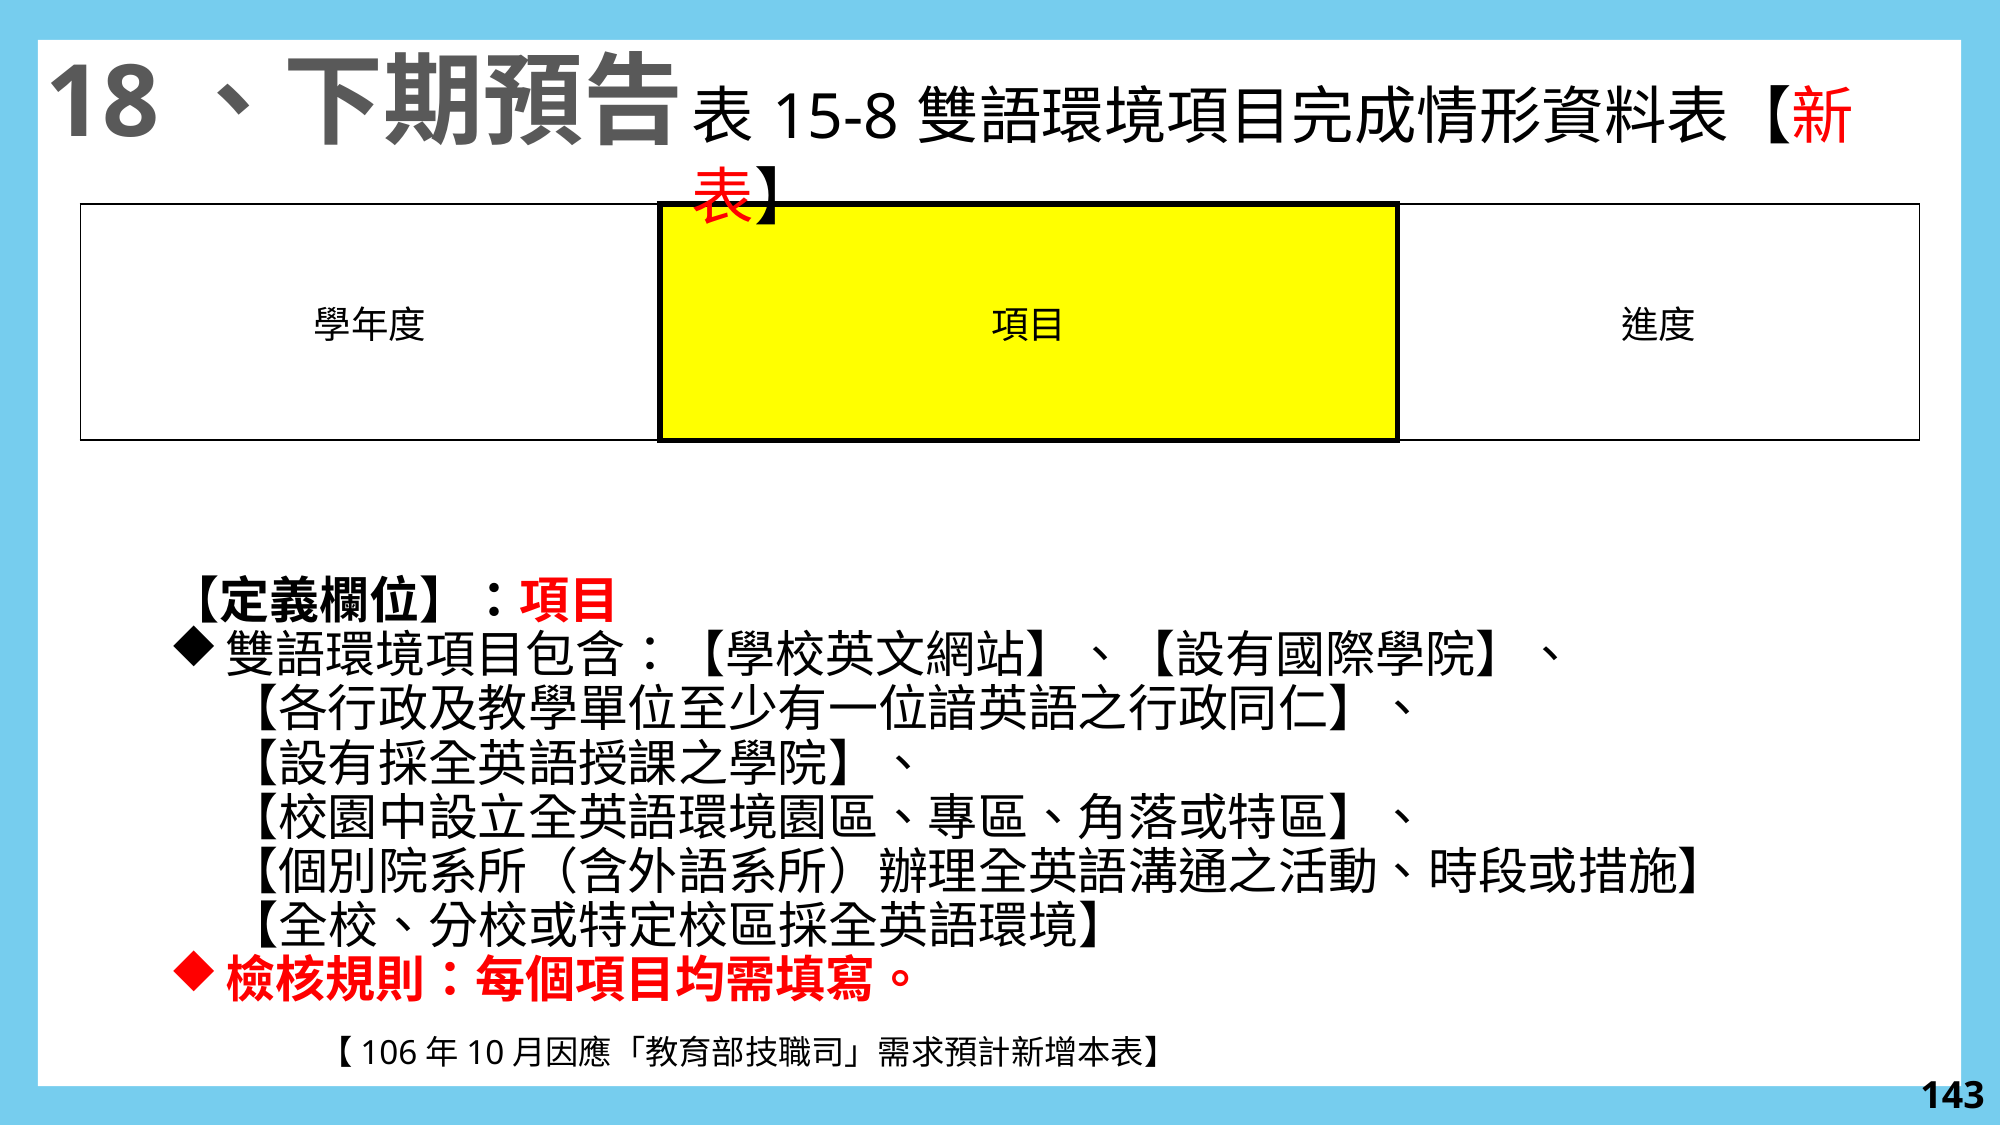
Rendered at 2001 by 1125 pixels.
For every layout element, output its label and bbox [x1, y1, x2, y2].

table_header [81, 205, 657, 439]
text_box [30, 29, 1920, 280]
text_box [154, 501, 1947, 1082]
table_header [663, 207, 1395, 438]
table_header [1400, 280, 1919, 439]
slide_number [1720, 1066, 2000, 1125]
